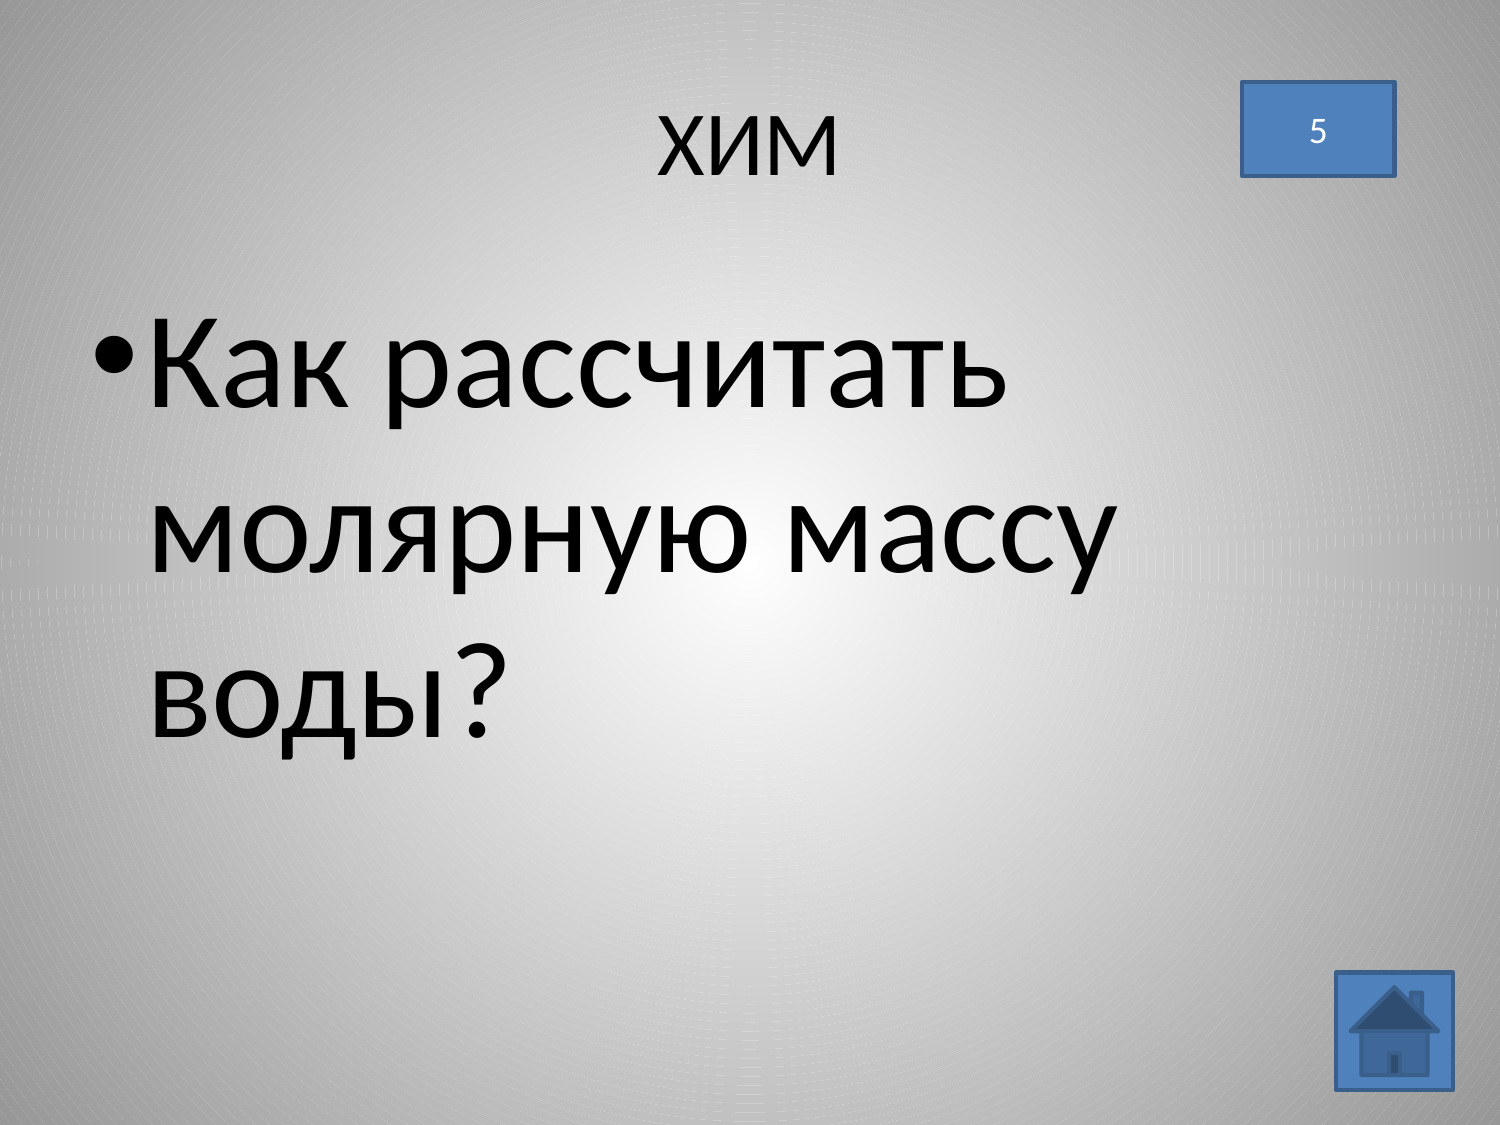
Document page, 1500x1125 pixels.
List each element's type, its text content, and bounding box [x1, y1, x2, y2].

text_box 5 [1240, 80, 1397, 178]
text_box [1334, 970, 1455, 1092]
list Как рассчитать молярную массу воды? [75, 262, 1425, 1005]
title ХИМ [75, 45, 1425, 233]
